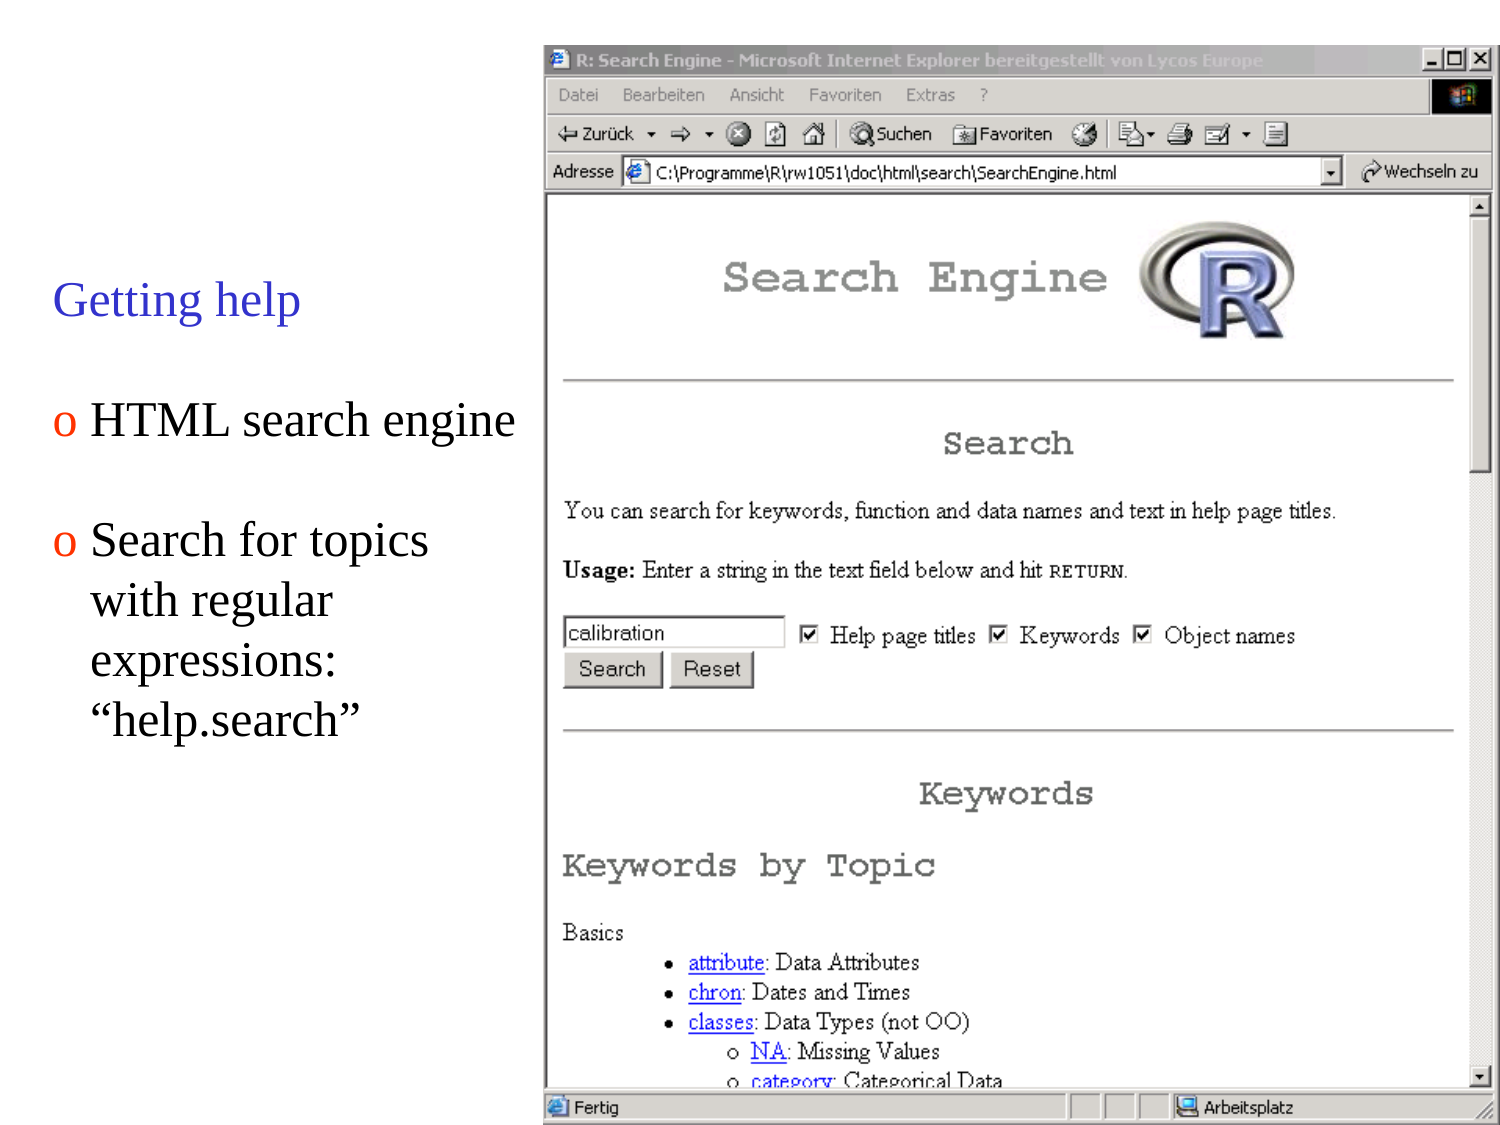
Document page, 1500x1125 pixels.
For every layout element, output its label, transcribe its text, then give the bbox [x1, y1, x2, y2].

picture [543, 45, 1500, 1125]
title Getting help o HTML search engine o Search for topics with regular expressions: “help.search” [37, 37, 538, 975]
